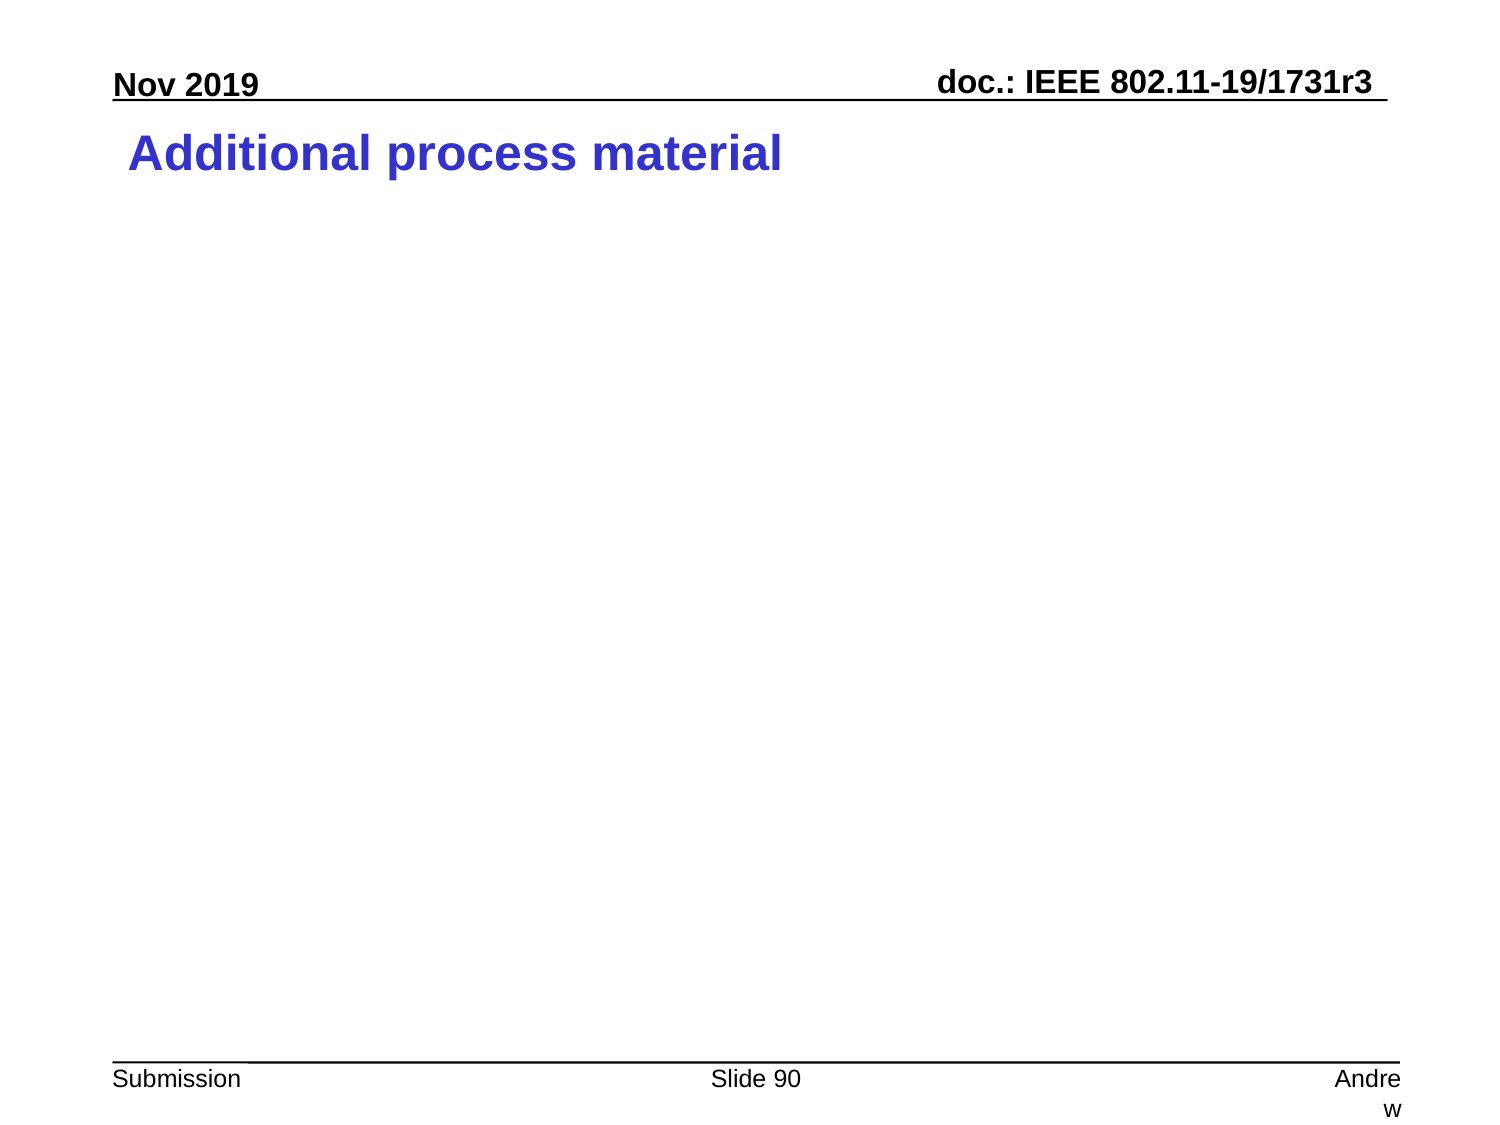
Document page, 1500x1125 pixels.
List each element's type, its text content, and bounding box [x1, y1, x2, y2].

footer Andrew Myles, Cisco [1320, 1061, 1402, 1093]
title Additional process material [112, 112, 1388, 288]
slide_number Slide 90 [709, 1061, 803, 1093]
